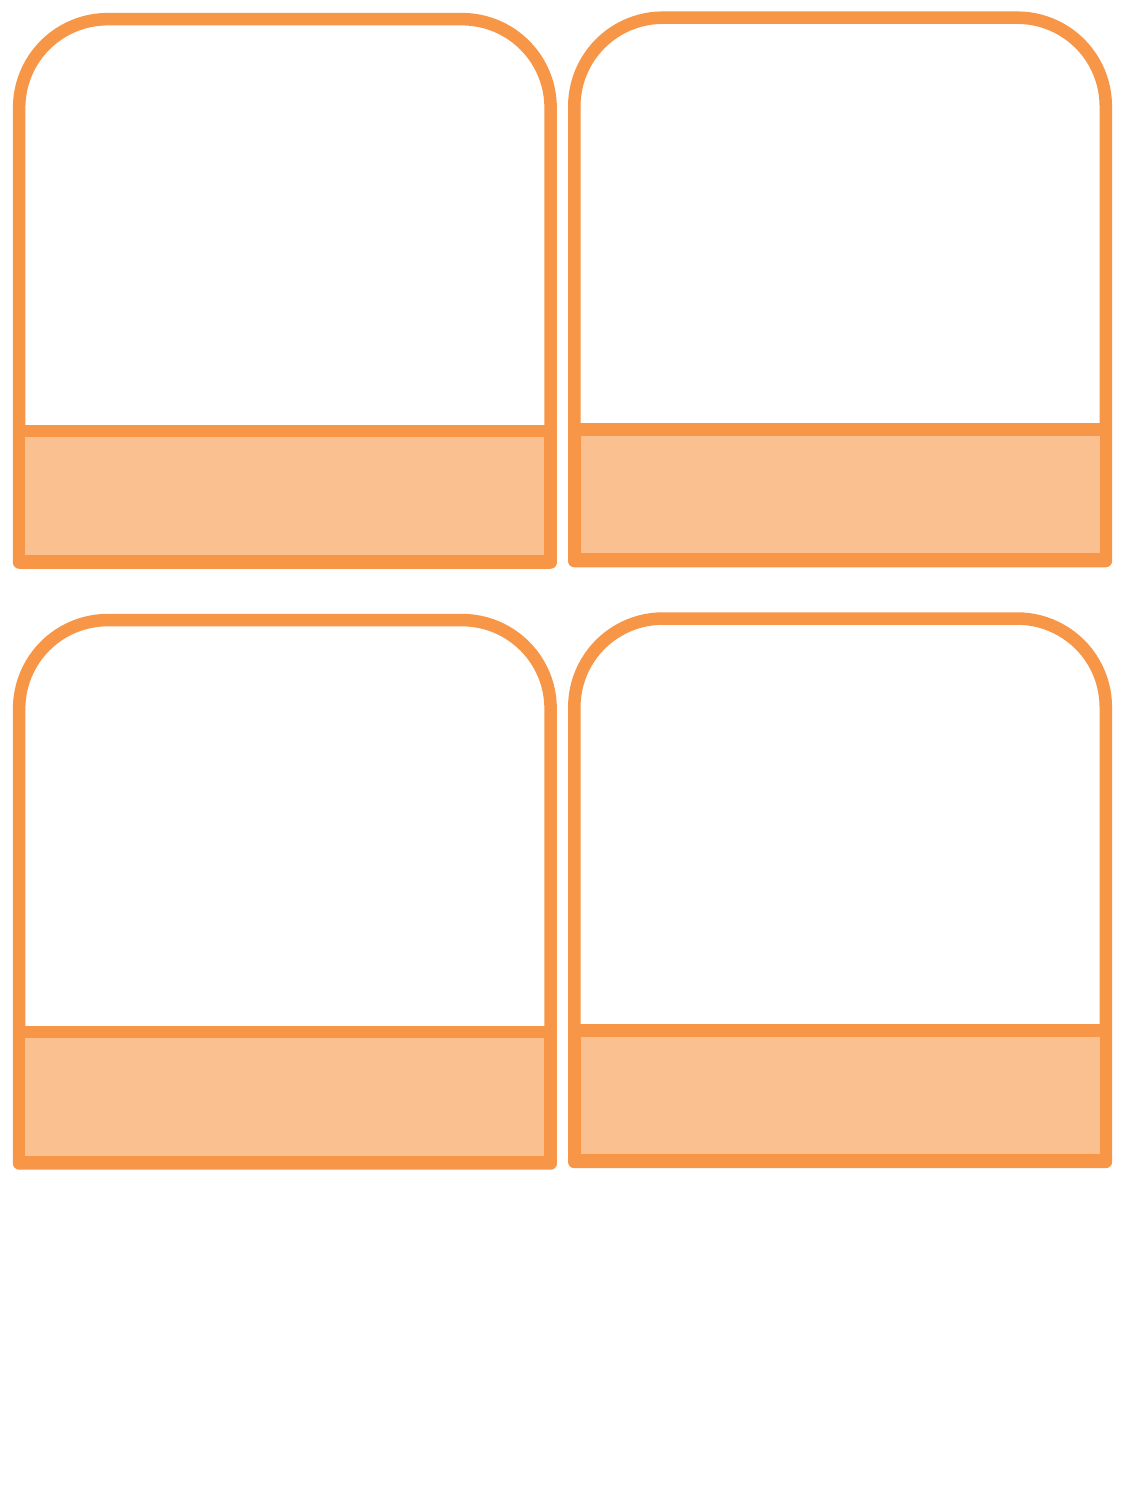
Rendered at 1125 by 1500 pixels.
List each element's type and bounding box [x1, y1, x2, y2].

text_box [17, 17, 553, 429]
text_box [572, 616, 1108, 1028]
text_box [572, 1028, 1108, 1162]
text_box [17, 617, 553, 1030]
text_box [572, 15, 1108, 427]
text_box [17, 429, 553, 563]
text_box [17, 1030, 553, 1164]
text_box [572, 427, 1108, 561]
